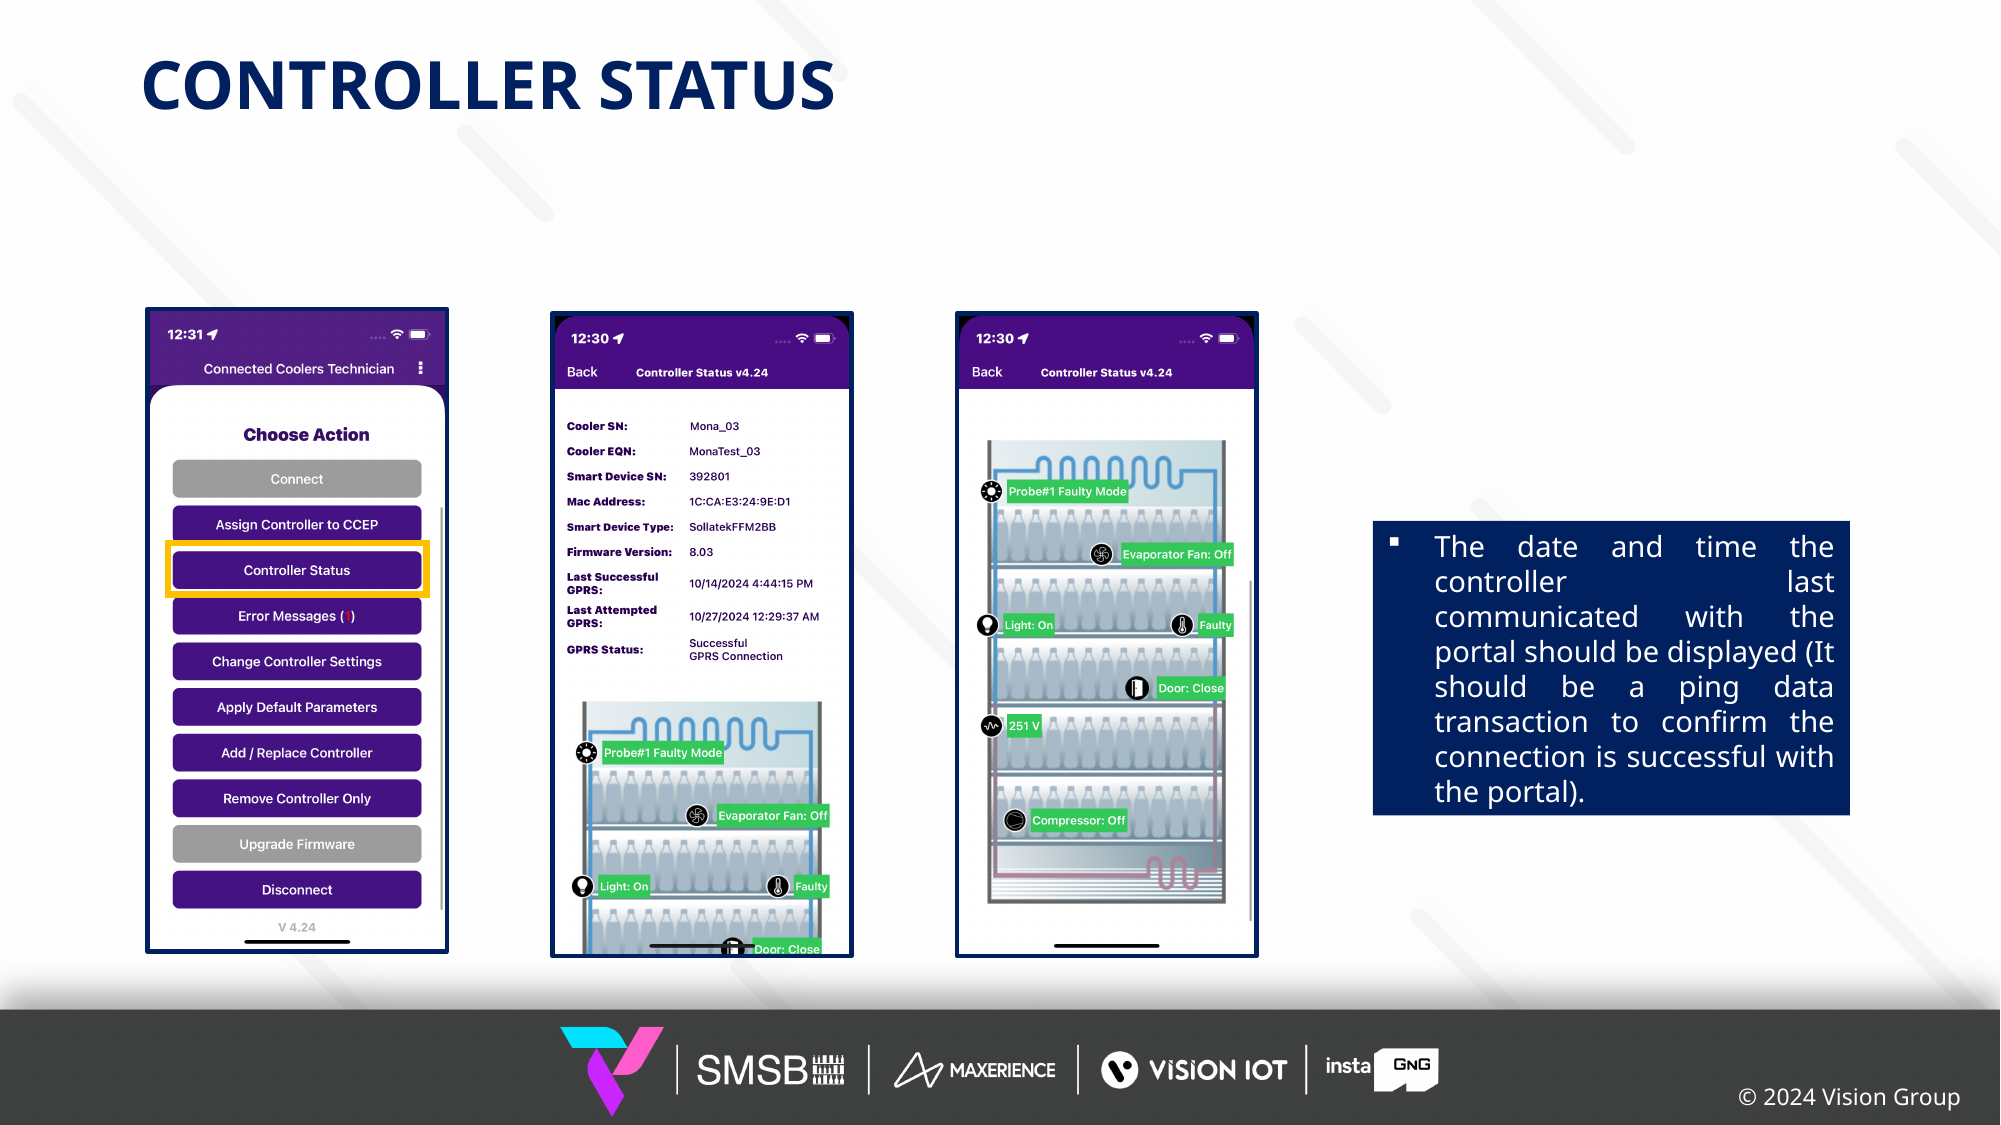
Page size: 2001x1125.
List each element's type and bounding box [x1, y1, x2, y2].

picture [0, 0, 2000, 1125]
text_box [149, 311, 445, 950]
